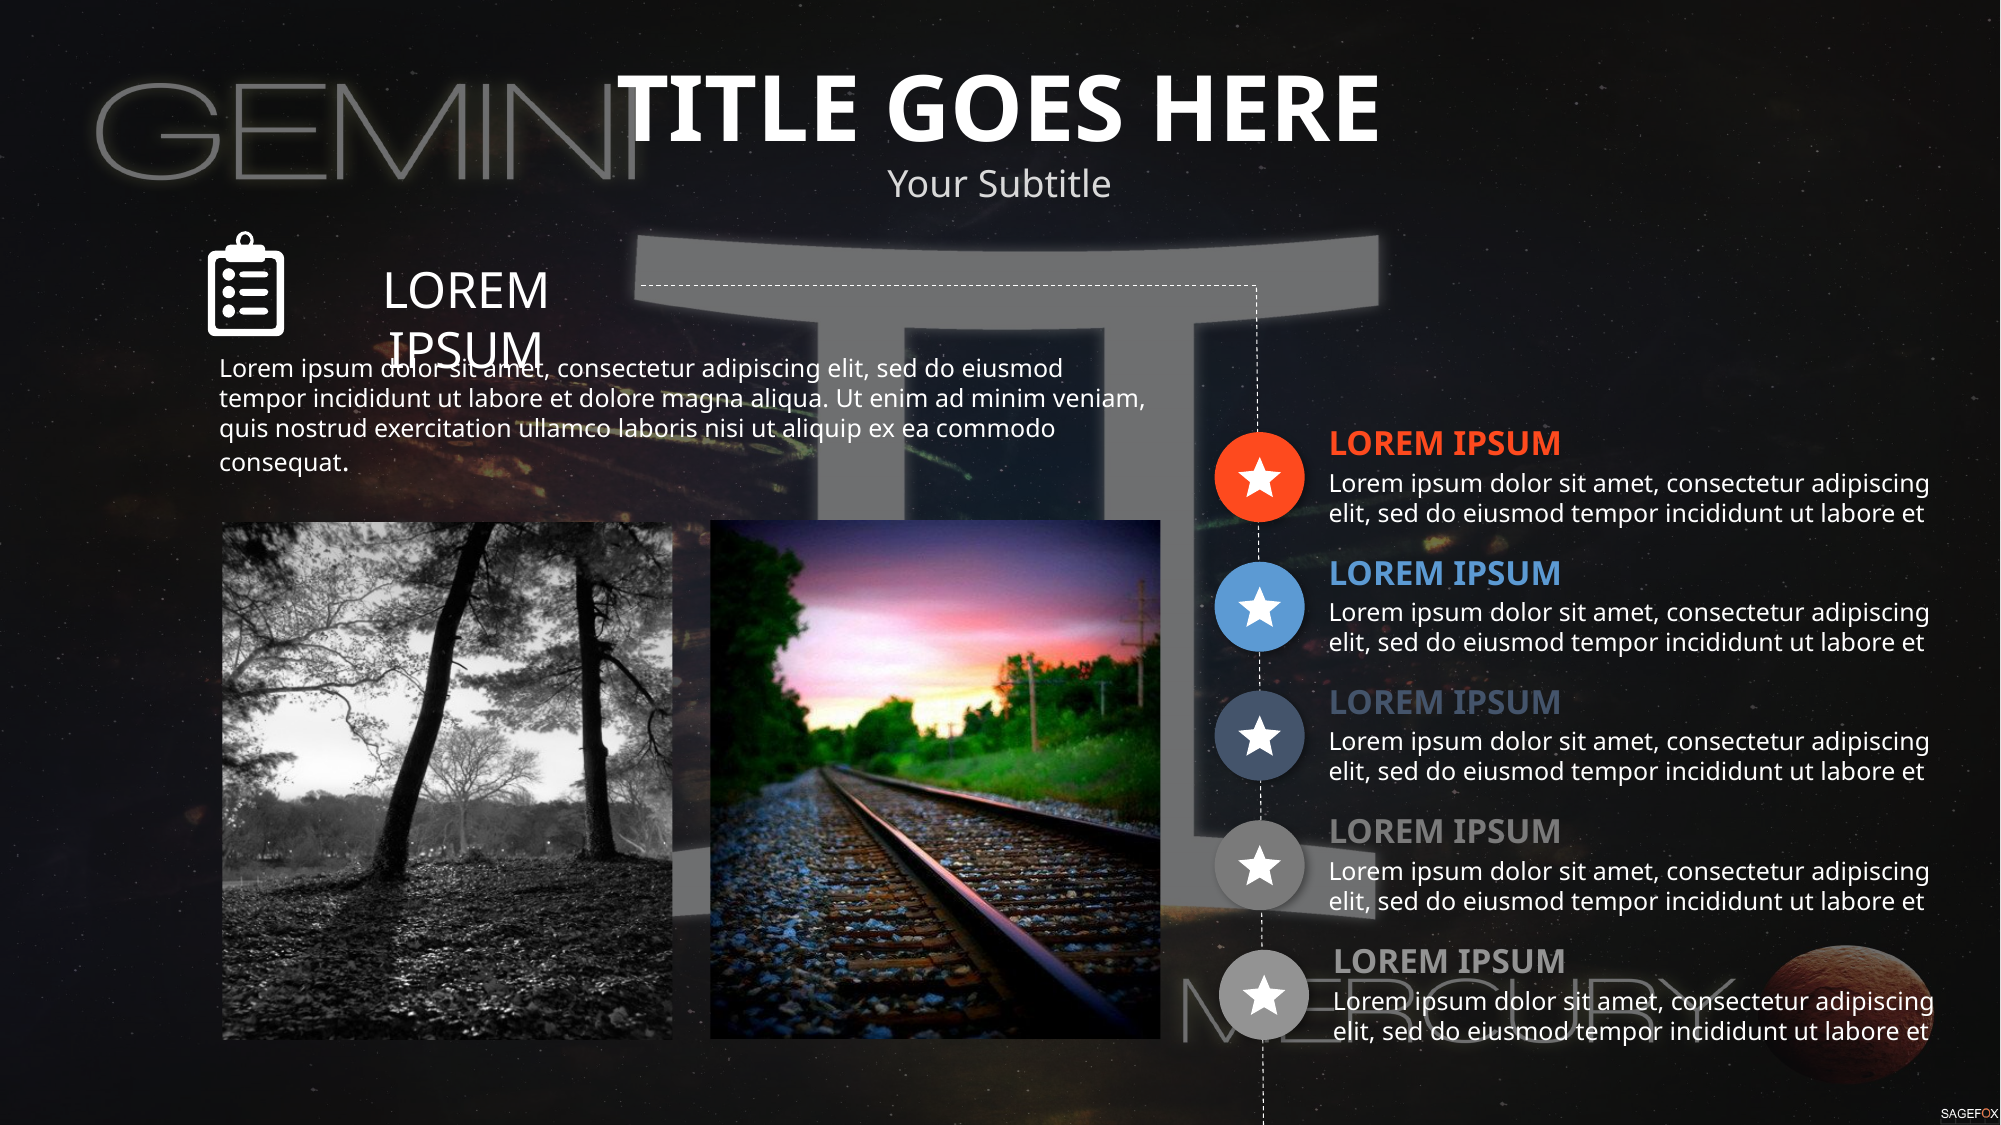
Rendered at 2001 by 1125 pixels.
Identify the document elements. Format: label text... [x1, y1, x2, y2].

text_box TITLE GOES HERE Your Subtitle [548, 42, 1452, 212]
text_box LOREM IPSUM Lorem ipsum dolor sit amet, consectetur adipiscing elit, sed do eiusmod tempor incididunt ut labore et [1318, 546, 1953, 662]
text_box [1256, 911, 1264, 949]
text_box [1214, 820, 1305, 911]
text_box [1218, 949, 1309, 1040]
text_box [709, 520, 1161, 1039]
text_box Lorem ipsum dolor sit amet, consectetur adipiscing elit, sed do eiusmod tempor incididunt ut labore et dolore magna aliqua. Ut enim ad minim veniam, quis nostrud exercitation ullamco laboris nisi ut aliquip ex ea commodo consequat. [204, 344, 1168, 485]
text_box LOREM IPSUM Lorem ipsum dolor sit amet, consectetur adipiscing elit, sed do eiusmod tempor incididunt ut labore et [1318, 417, 1953, 533]
text_box LOREM IPSUM Lorem ipsum dolor sit amet, consectetur adipiscing elit, sed do eiusmod tempor incididunt ut labore et [1318, 675, 1953, 791]
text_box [1256, 287, 1264, 432]
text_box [1214, 690, 1305, 781]
picture [0, 0, 2001, 1125]
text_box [207, 231, 285, 337]
text_box LOREM IPSUM [292, 250, 642, 344]
text_box LOREM IPSUM Lorem ipsum dolor sit amet, consectetur adipiscing elit, sed do eiusmod tempor incididunt ut labore et [1322, 935, 1958, 1050]
text_box LOREM IPSUM Lorem ipsum dolor sit amet, consectetur adipiscing elit, sed do eiusmod tempor incididunt ut labore et [1318, 805, 1953, 921]
text_box [221, 521, 673, 1041]
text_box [1256, 523, 1264, 561]
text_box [1256, 652, 1264, 690]
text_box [1214, 432, 1305, 523]
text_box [1214, 561, 1305, 652]
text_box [1256, 781, 1264, 820]
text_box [1256, 1040, 1264, 1125]
